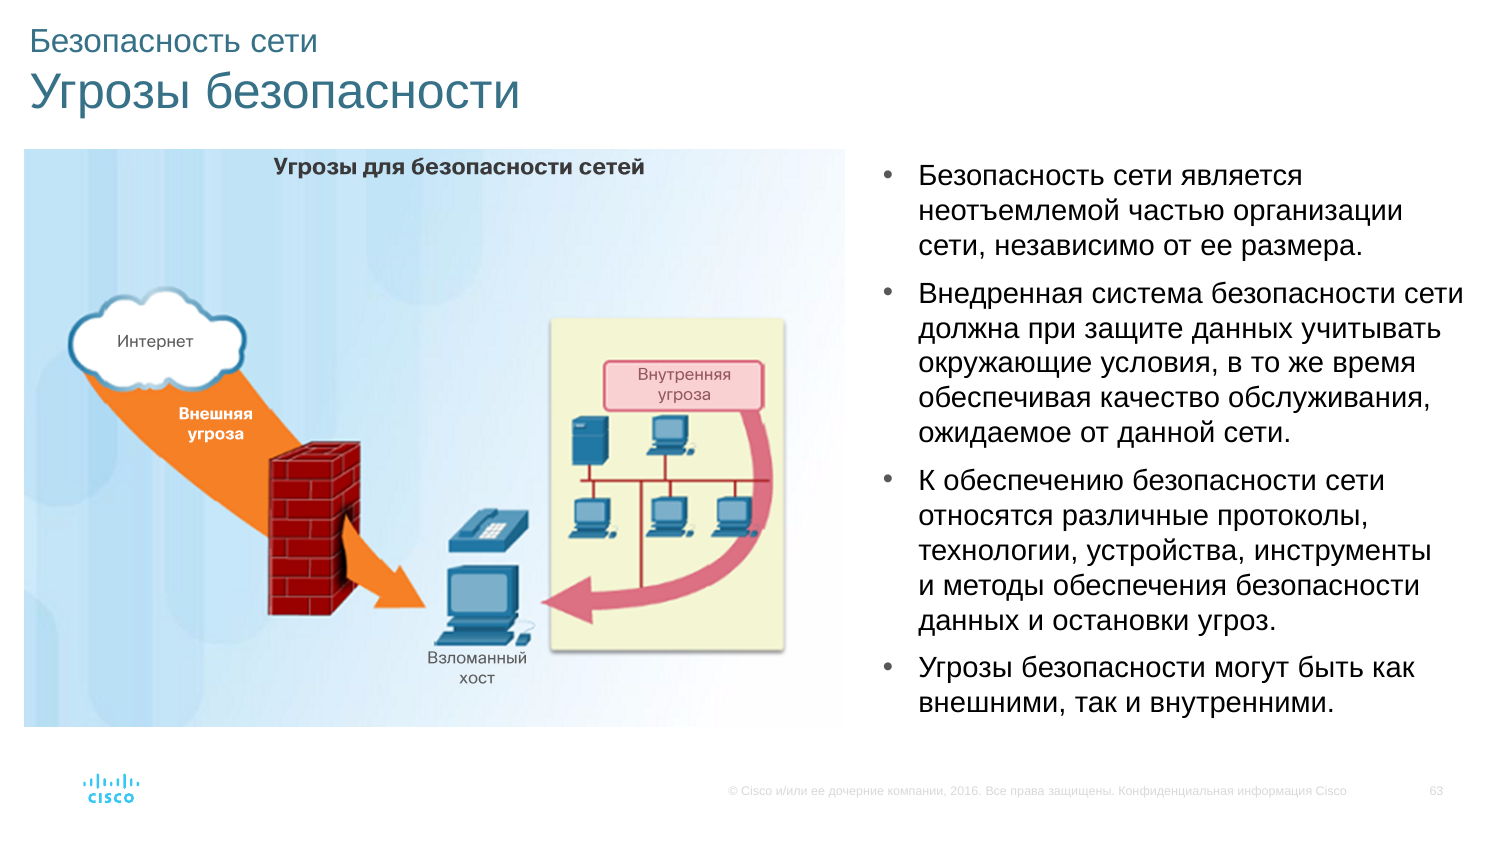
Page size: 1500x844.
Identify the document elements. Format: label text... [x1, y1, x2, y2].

picture [23, 148, 845, 728]
list Безопасность сети является неотъемлемой частью организации сети, независимо от ее размера. Внедренная система безопасности сети должна при защите данных учитывать окружающие условия, в то же время обеспечивая качество обслуживания, ожидаемое от данной сети. К обеспечению безопасности сети относятся различные протоколы, технологии, устройства, инструменты и методы обеспечения безопасности данных и остановки угроз. Угрозы безопасности могут быть как внешними, так и внутренними. [844, 148, 1500, 775]
title Безопасность сети Угрозы безопасности [14, 6, 661, 131]
